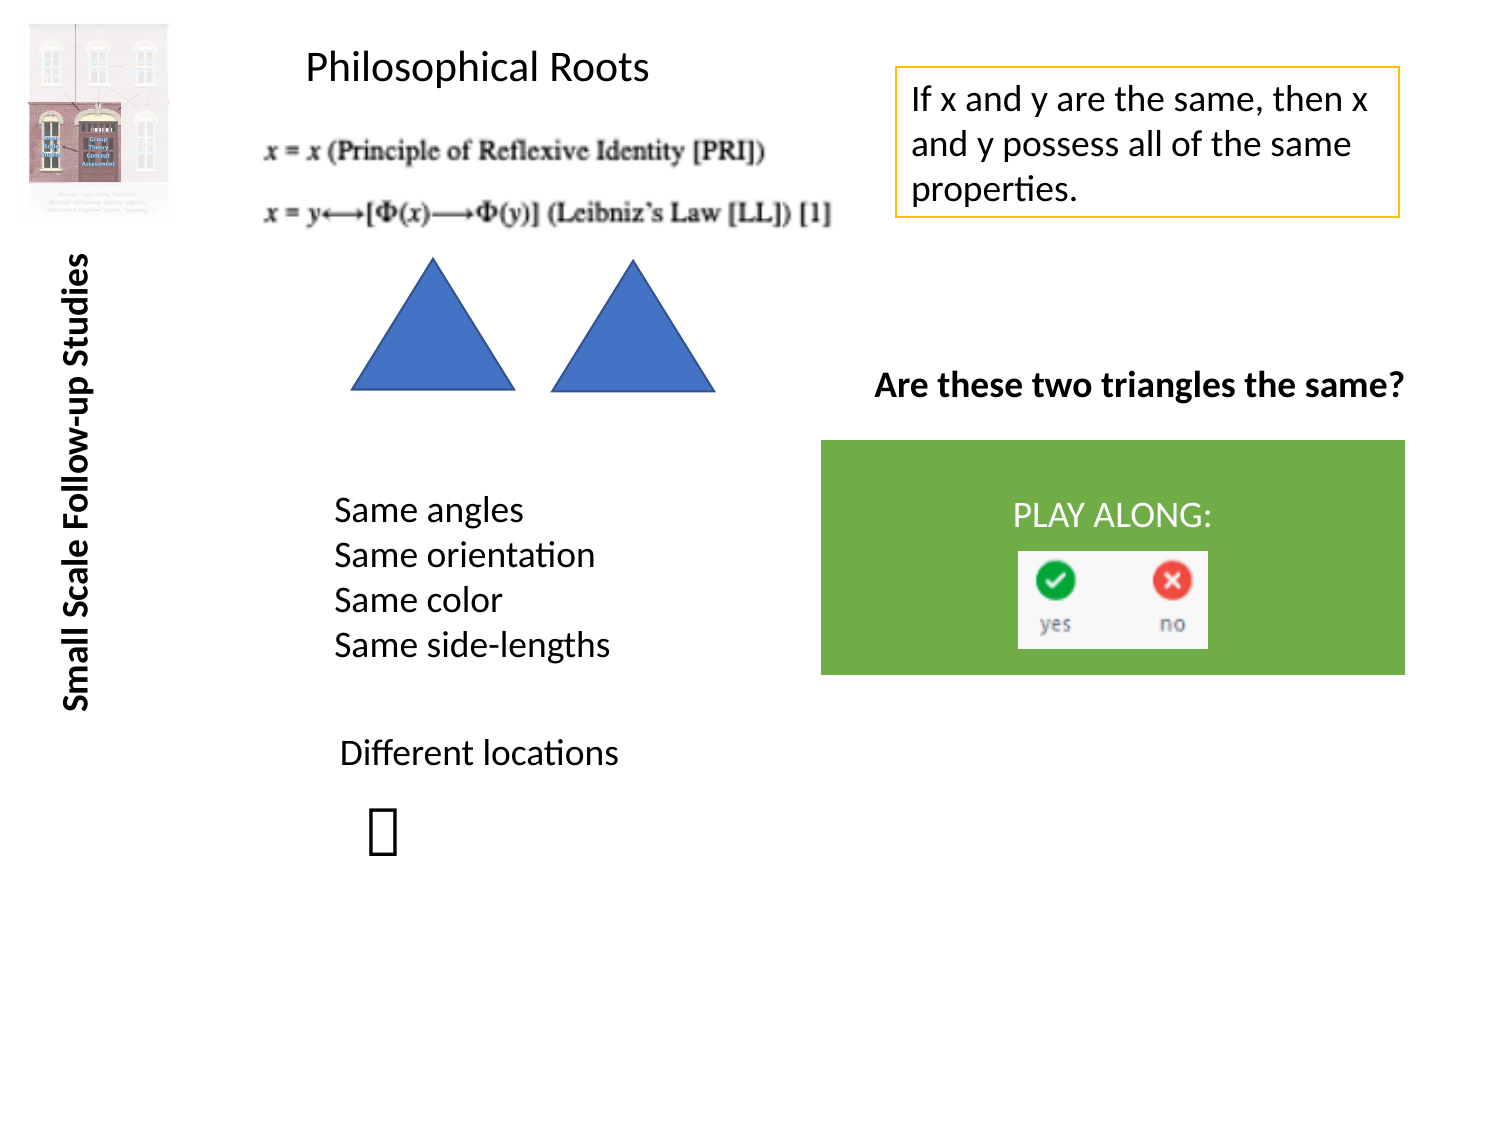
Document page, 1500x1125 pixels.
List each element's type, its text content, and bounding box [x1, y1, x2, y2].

text_box [350, 256, 516, 391]
text_box Same angles Same orientation Same color Same side-lengths [319, 477, 627, 673]
text_box Are these two triangles the same? [859, 353, 1422, 458]
text_box PLAY ALONG: [818, 437, 1408, 678]
picture [237, 125, 858, 240]
list Philosophical Roots [290, 36, 1426, 766]
text_box If x and y are the same, then x and y possess all of the same properties. [895, 66, 1400, 218]
picture [1018, 551, 1208, 649]
text_box  [348, 782, 513, 878]
text_box Different locations [325, 720, 635, 781]
text_box Small Scale Follow-up Studies [42, 238, 103, 728]
text_box [550, 258, 717, 393]
picture [21, 21, 172, 223]
